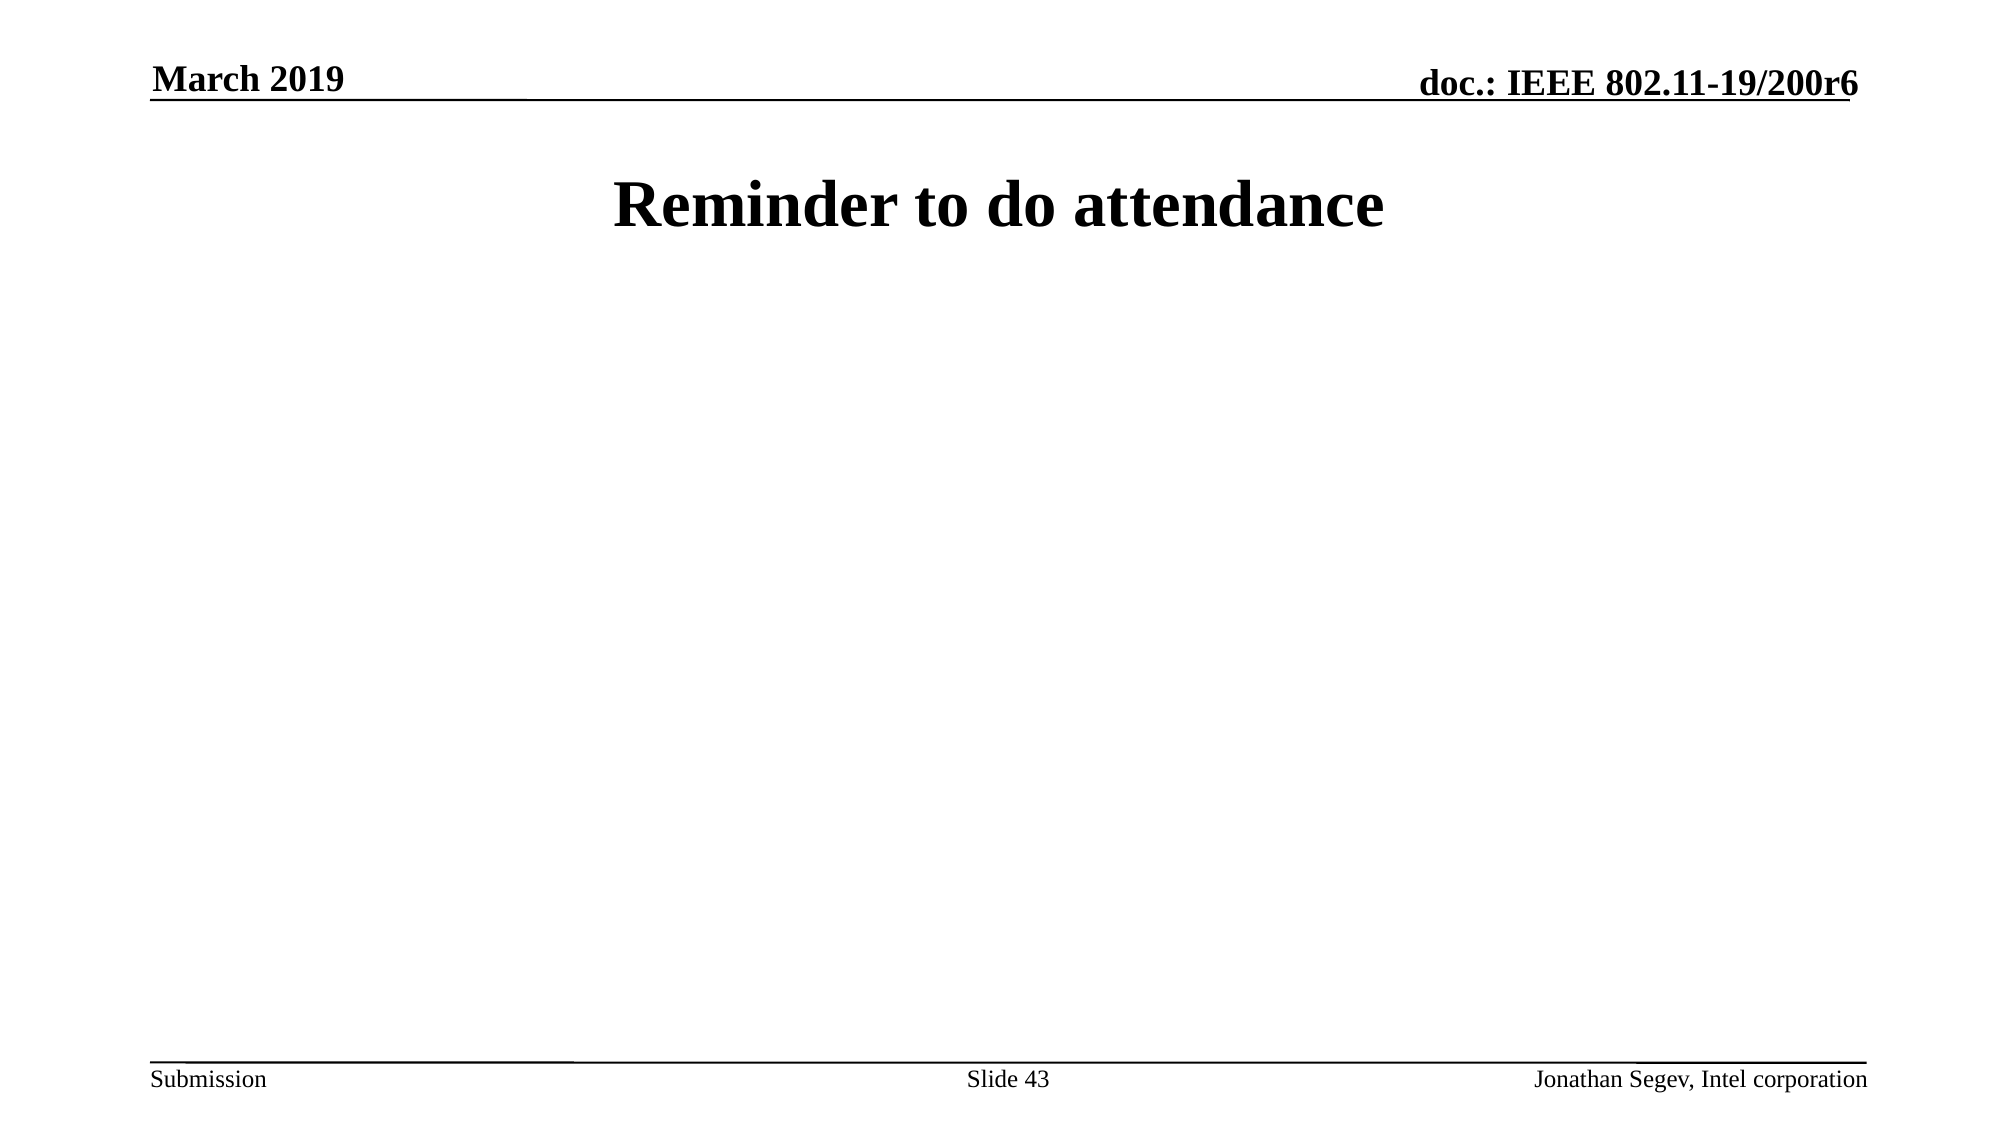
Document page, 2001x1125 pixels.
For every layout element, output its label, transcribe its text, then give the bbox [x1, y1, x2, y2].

footer Jonathan Segev, Intel corporation [1171, 1061, 1869, 1093]
title Reminder to do attendance [149, 112, 1850, 288]
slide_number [152, 54, 563, 100]
slide_number Slide 43 [950, 1061, 1067, 1123]
